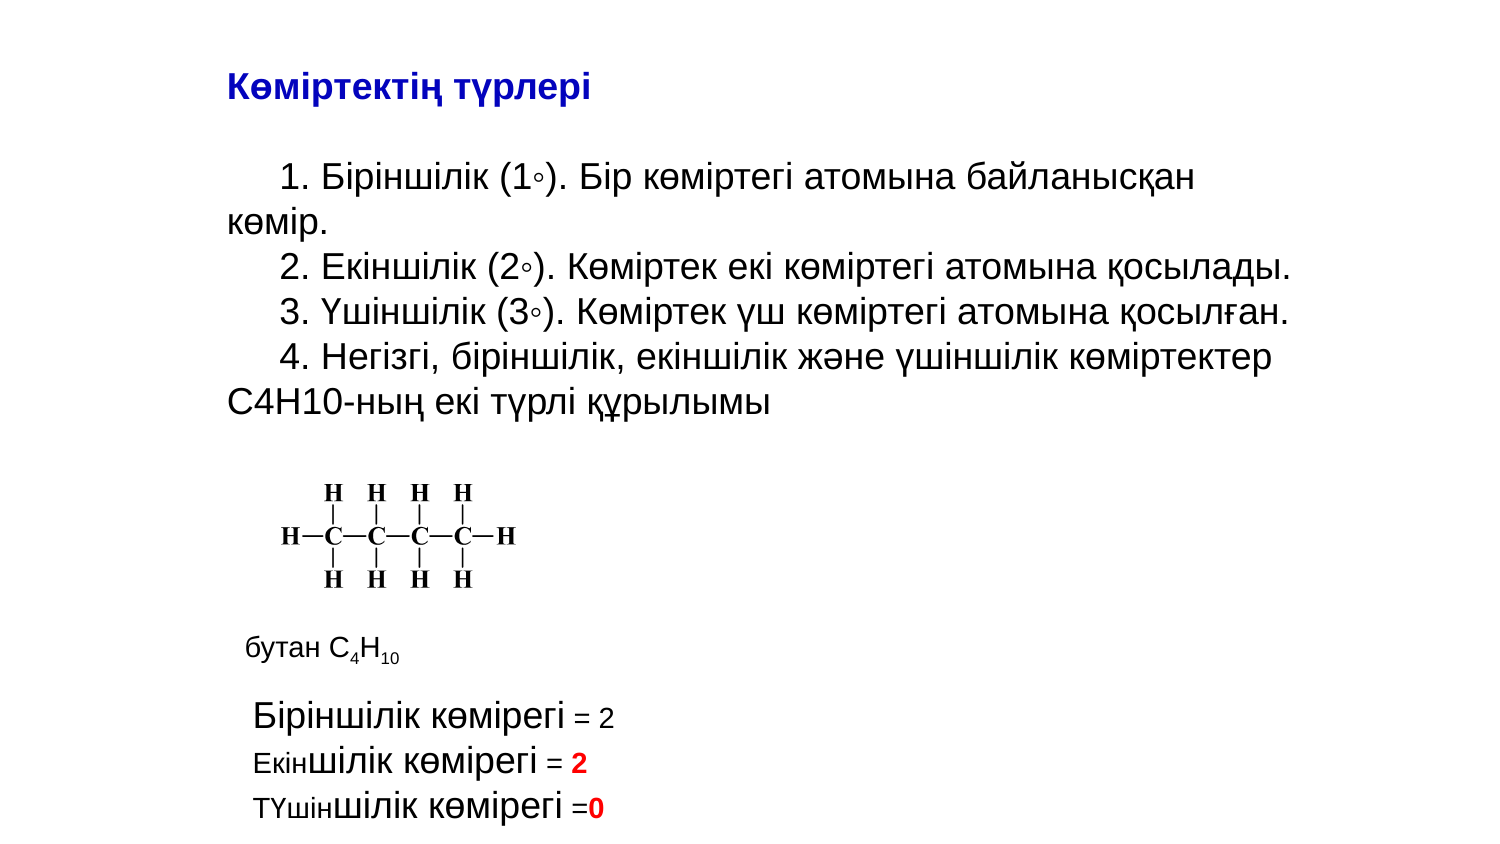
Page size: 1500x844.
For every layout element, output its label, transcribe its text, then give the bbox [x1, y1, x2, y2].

text_box Көміртектің түрлері 1. Біріншілік (1◦). Бір көміртегі атомына байланысқан көмір. 2. Екіншілік (2◦). Көміртек екі көміртегі атомына қосылады. 3. Үшіншілік (3◦). Көміртек үш көміртегі атомына қосылған. 4. Негізгі, біріншілік, екіншілік және үшіншілік көміртектер C4H10-ның екі түрлі құрылымы [215, 56, 1313, 432]
picture [271, 468, 526, 605]
text_box Біріншілік көмірегі = 2 Екіншілік көмірегі = 2 TҮшіншілік көмірегі =0 [241, 685, 804, 800]
text_box бутан C4H10 [233, 622, 468, 670]
